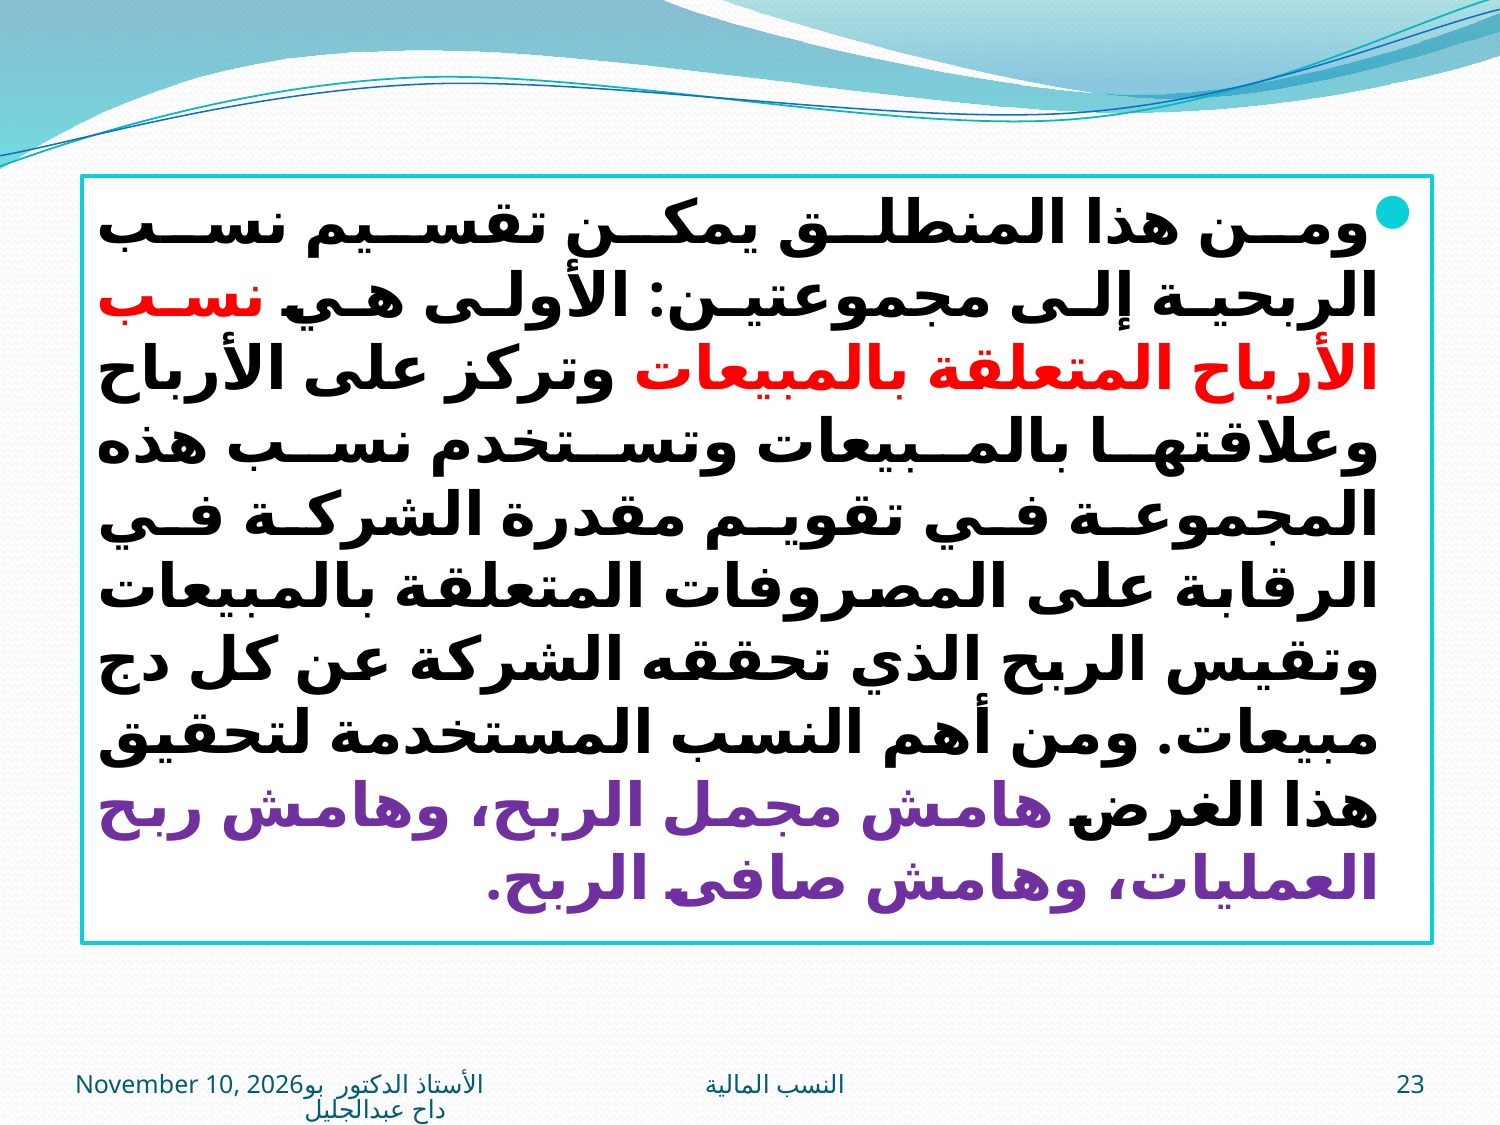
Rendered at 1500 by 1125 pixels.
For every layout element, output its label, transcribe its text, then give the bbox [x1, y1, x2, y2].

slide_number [75, 1042, 425, 1103]
list ومن هذا المنطلق يمكن تقسيم نسب الربحية إلى مجموعتين: الأولى هي نسب الأرباح المتعلقة بالمبيعات وتركز على الأرباح وعلاقتها بالمبيعات وتستخدم نسب هذه المجموعة في تقويم مقدرة الشركة في الرقابة على المصروفات المتعلقة بالمبيعات وتقيس الربح الذي تحققه الشركة عن كل دج مبيعات. ومن أهم النسب المستخدمة لتحقيق هذا الغرض هامش مجمل الربح، وهامش ربح العمليات، وهامش صافى الربح. [80, 174, 1434, 945]
slide_number 23 [1299, 1042, 1425, 1103]
footer النسب المالية الأستاذ الدكتور بوداح عبدالجليل [437, 1042, 988, 1103]
